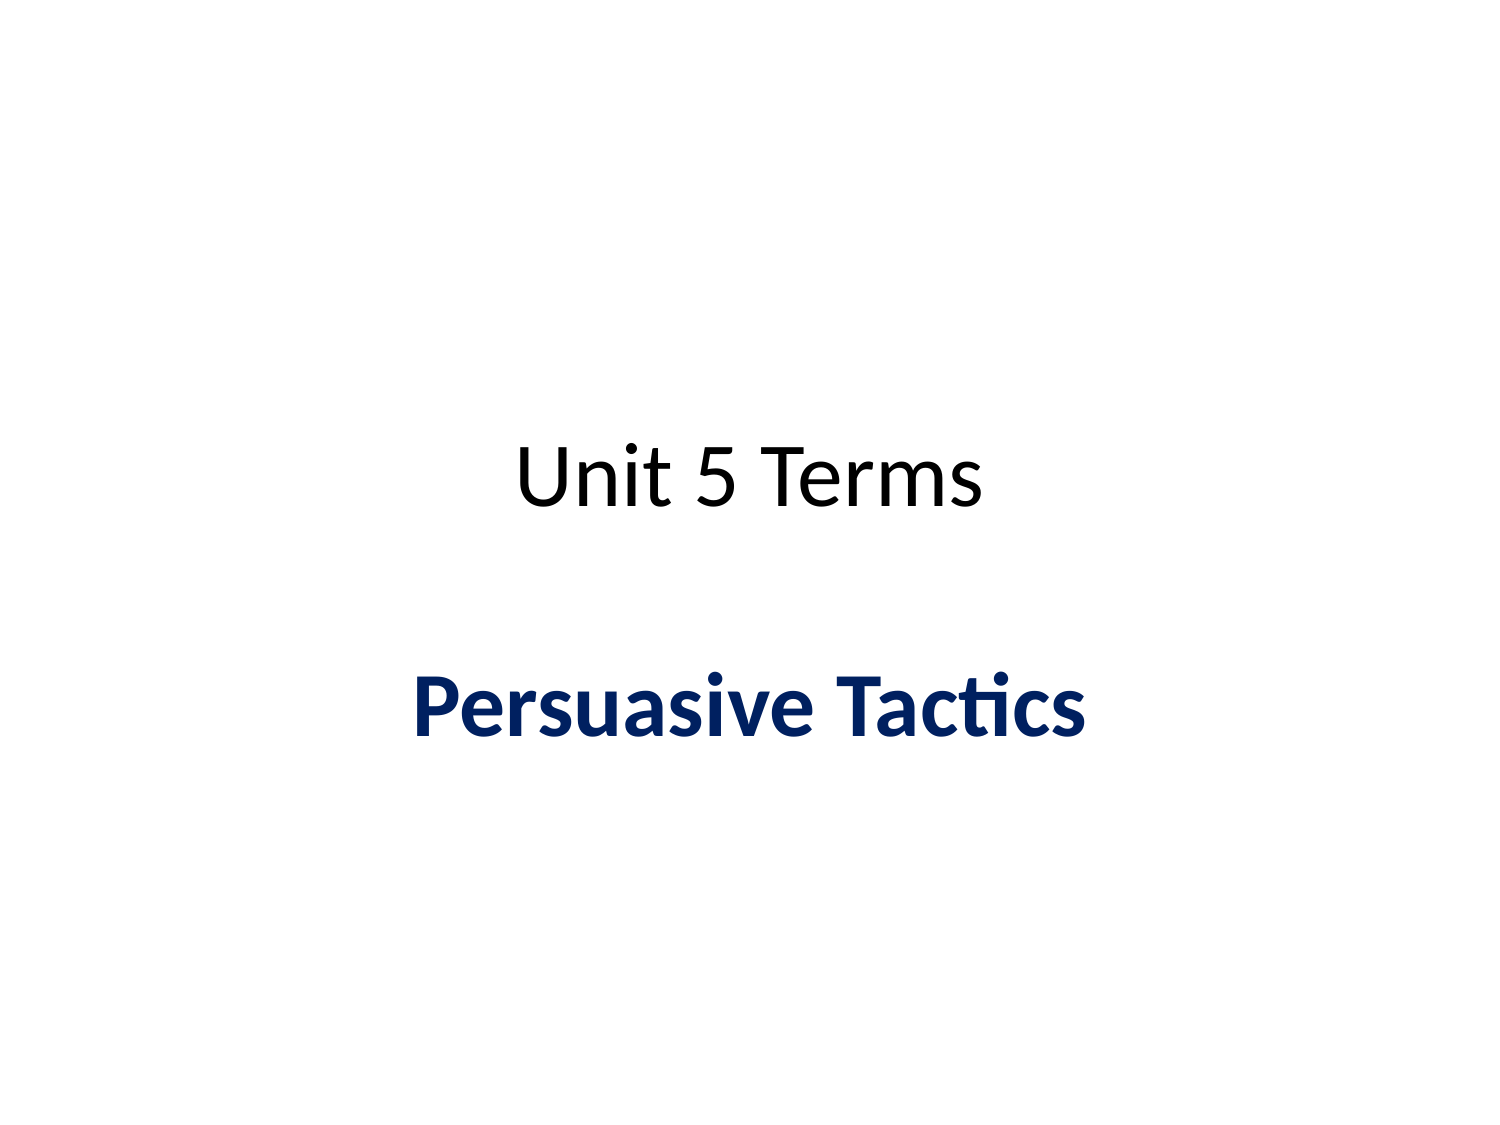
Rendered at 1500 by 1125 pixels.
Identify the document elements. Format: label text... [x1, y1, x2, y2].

subtitle Persuasive Tactics [225, 637, 1275, 925]
title Unit 5 Terms [112, 349, 1388, 591]
